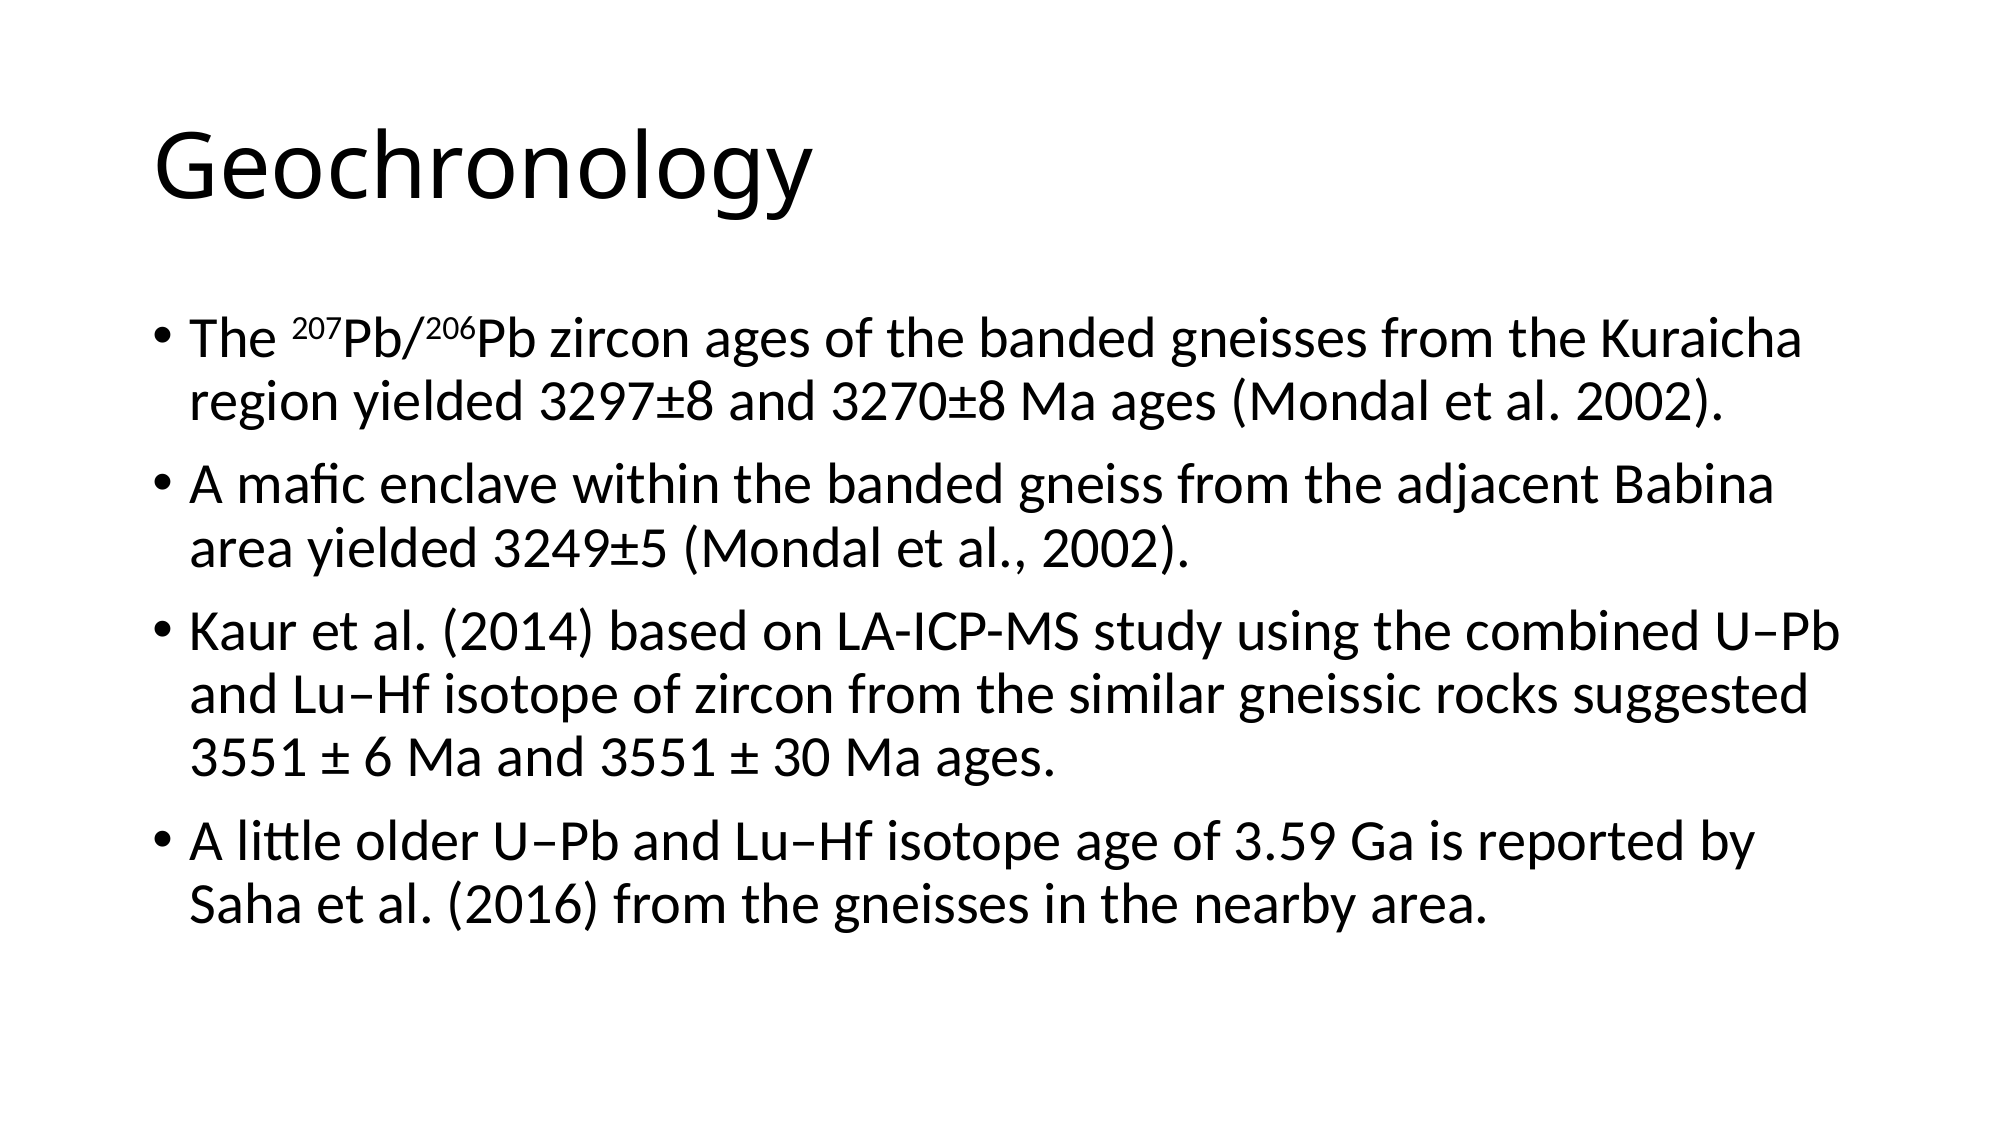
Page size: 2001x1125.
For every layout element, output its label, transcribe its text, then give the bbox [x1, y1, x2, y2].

title Geochronology [137, 59, 1863, 278]
list The 207Pb/206Pb zircon ages of the banded gneisses from the Kuraicha region yielded 3297±8 and 3270±8 Ma ages (Mondal et al. 2002). A mafic enclave within the banded gneiss from the adjacent Babina area yielded 3249±5 (Mondal et al., 2002). Kaur et al. (2014) based on LA-ICP-MS study using the combined U–Pb and Lu–Hf isotope of zircon from the similar gneissic rocks suggested 3551 ± 6 Ma and 3551 ± 30 Ma ages. A little older U–Pb and Lu–Hf isotope age of 3.59 Ga is reported by Saha et al. (2016) from the gneisses in the nearby area. [137, 299, 1863, 1083]
